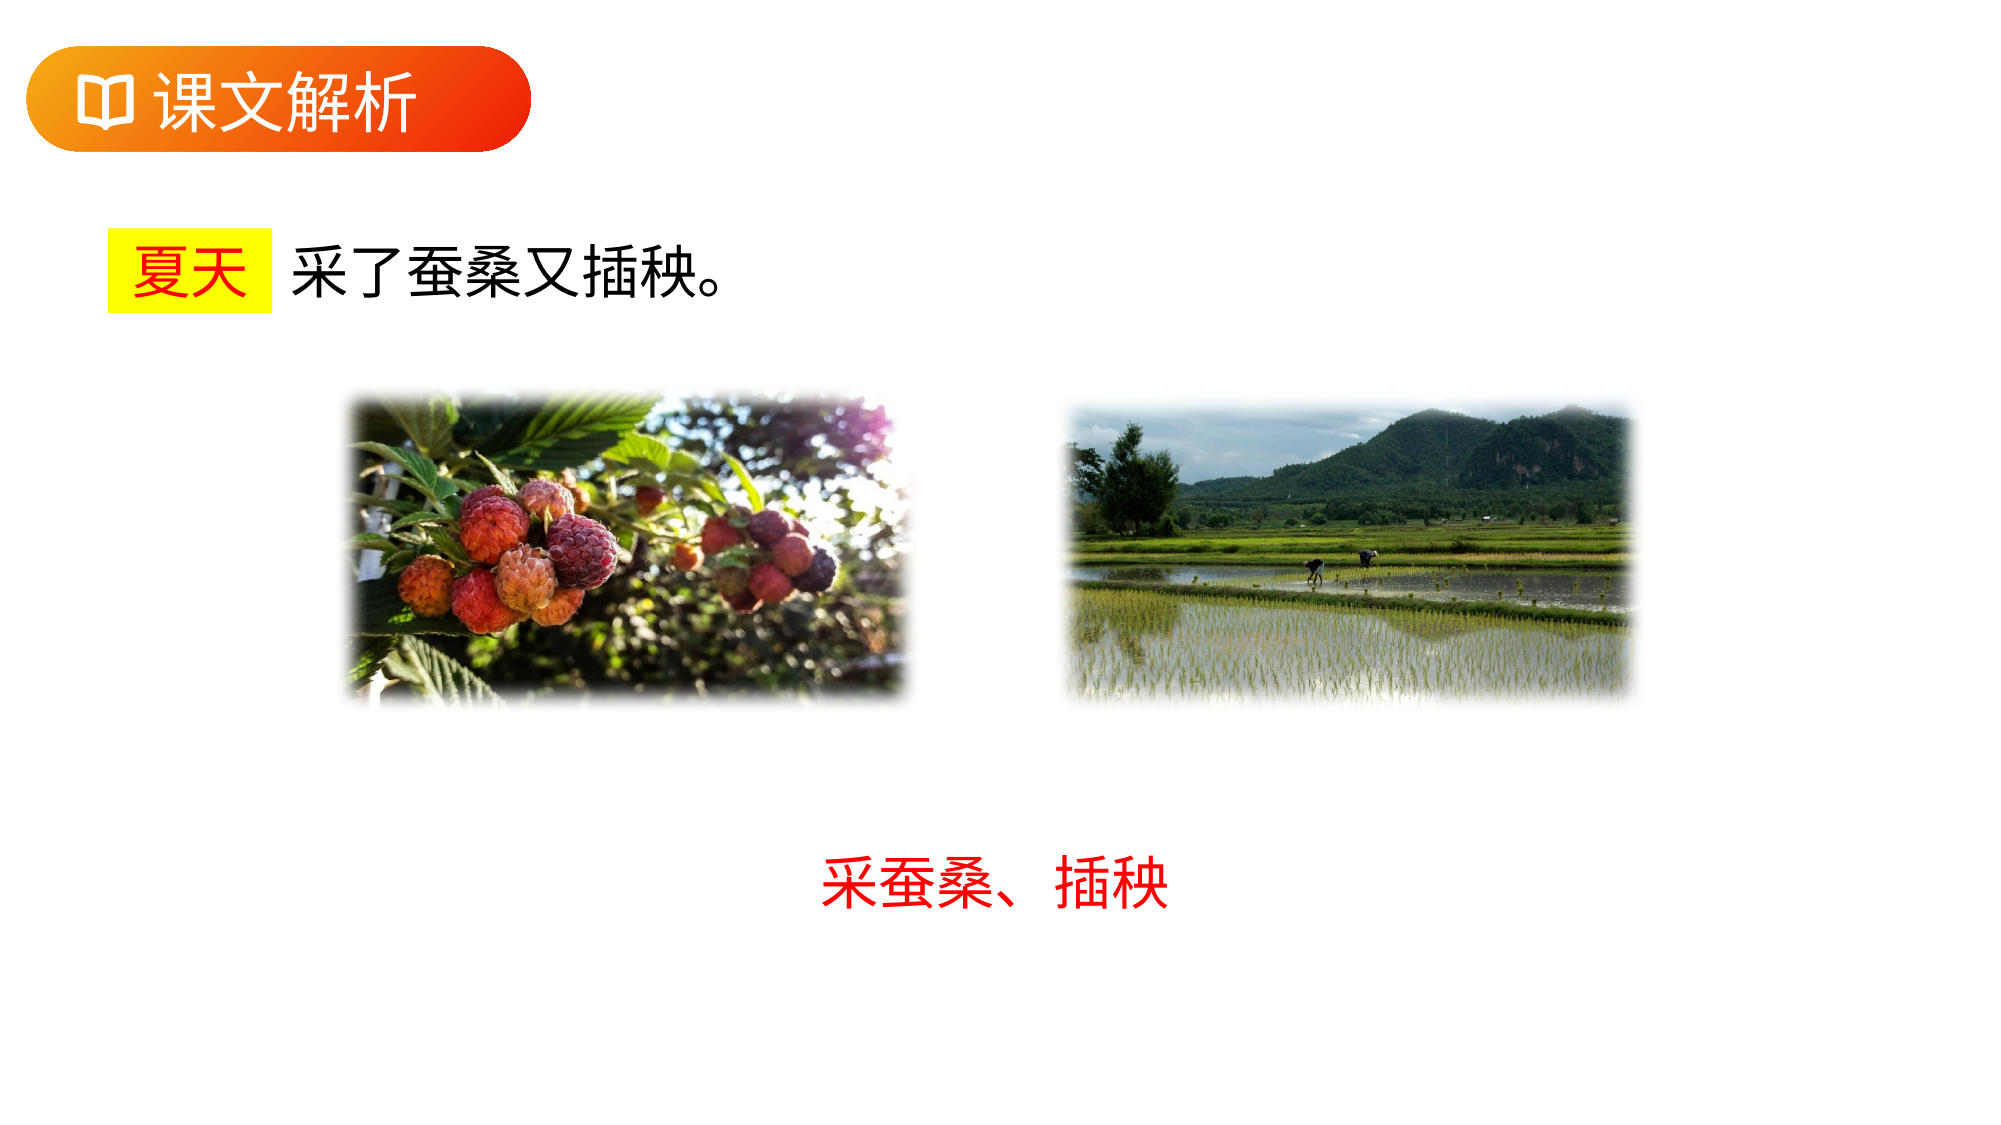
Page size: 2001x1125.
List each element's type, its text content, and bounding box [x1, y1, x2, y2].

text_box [26, 46, 531, 152]
text_box 采了蚕桑又插秧。 [275, 228, 1060, 313]
text_box 夏天 [108, 228, 273, 313]
picture [1054, 390, 1646, 713]
text_box 采蚕桑、插秧 [805, 838, 1383, 924]
picture [334, 384, 920, 713]
